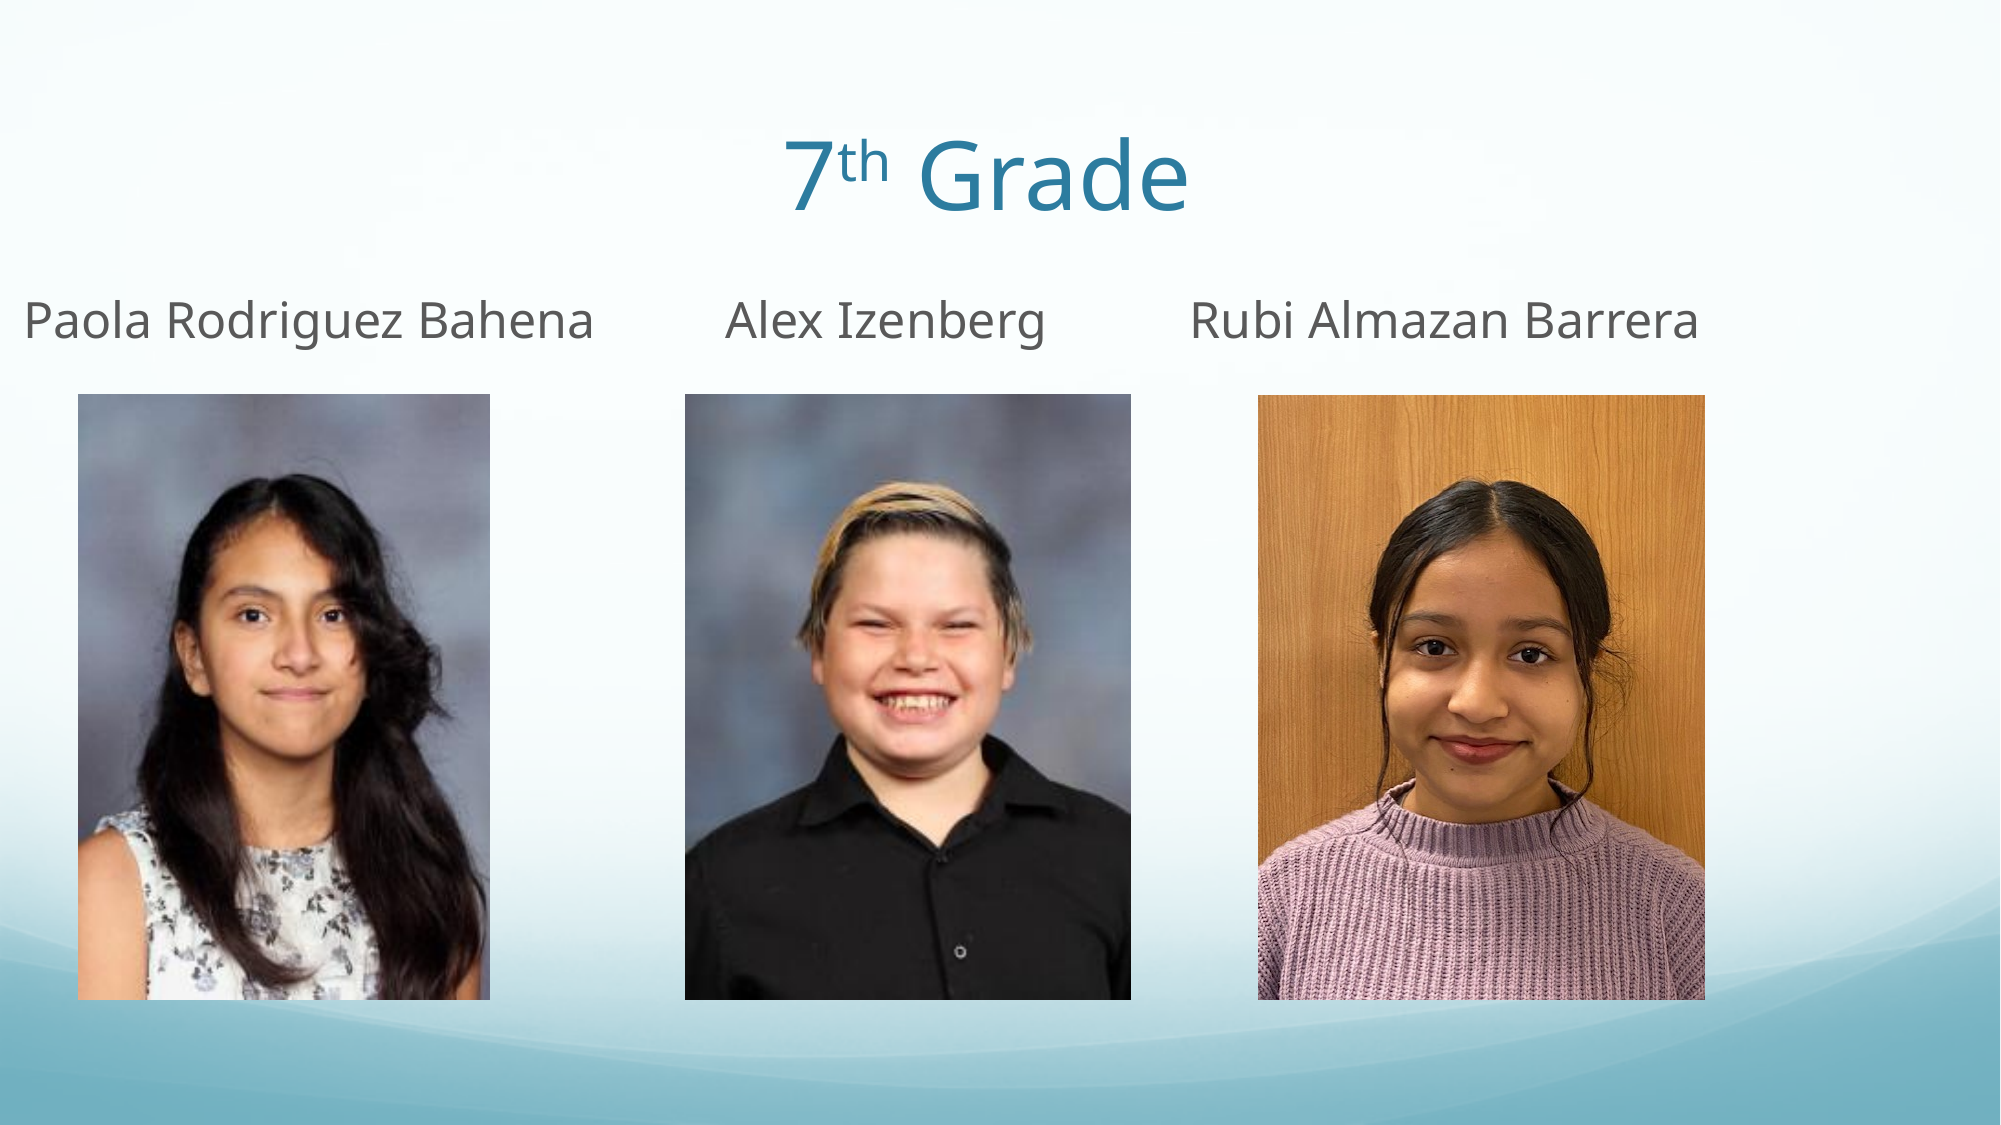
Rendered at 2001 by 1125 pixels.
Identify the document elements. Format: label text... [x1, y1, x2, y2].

picture [684, 393, 1132, 1001]
title 7th Grade [120, 17, 1880, 237]
picture [1257, 394, 1705, 1001]
picture [78, 393, 490, 1001]
list Paola Rodriguez Bahena Alex Izenberg Rubi Almazan Barrera [8, 280, 2000, 415]
